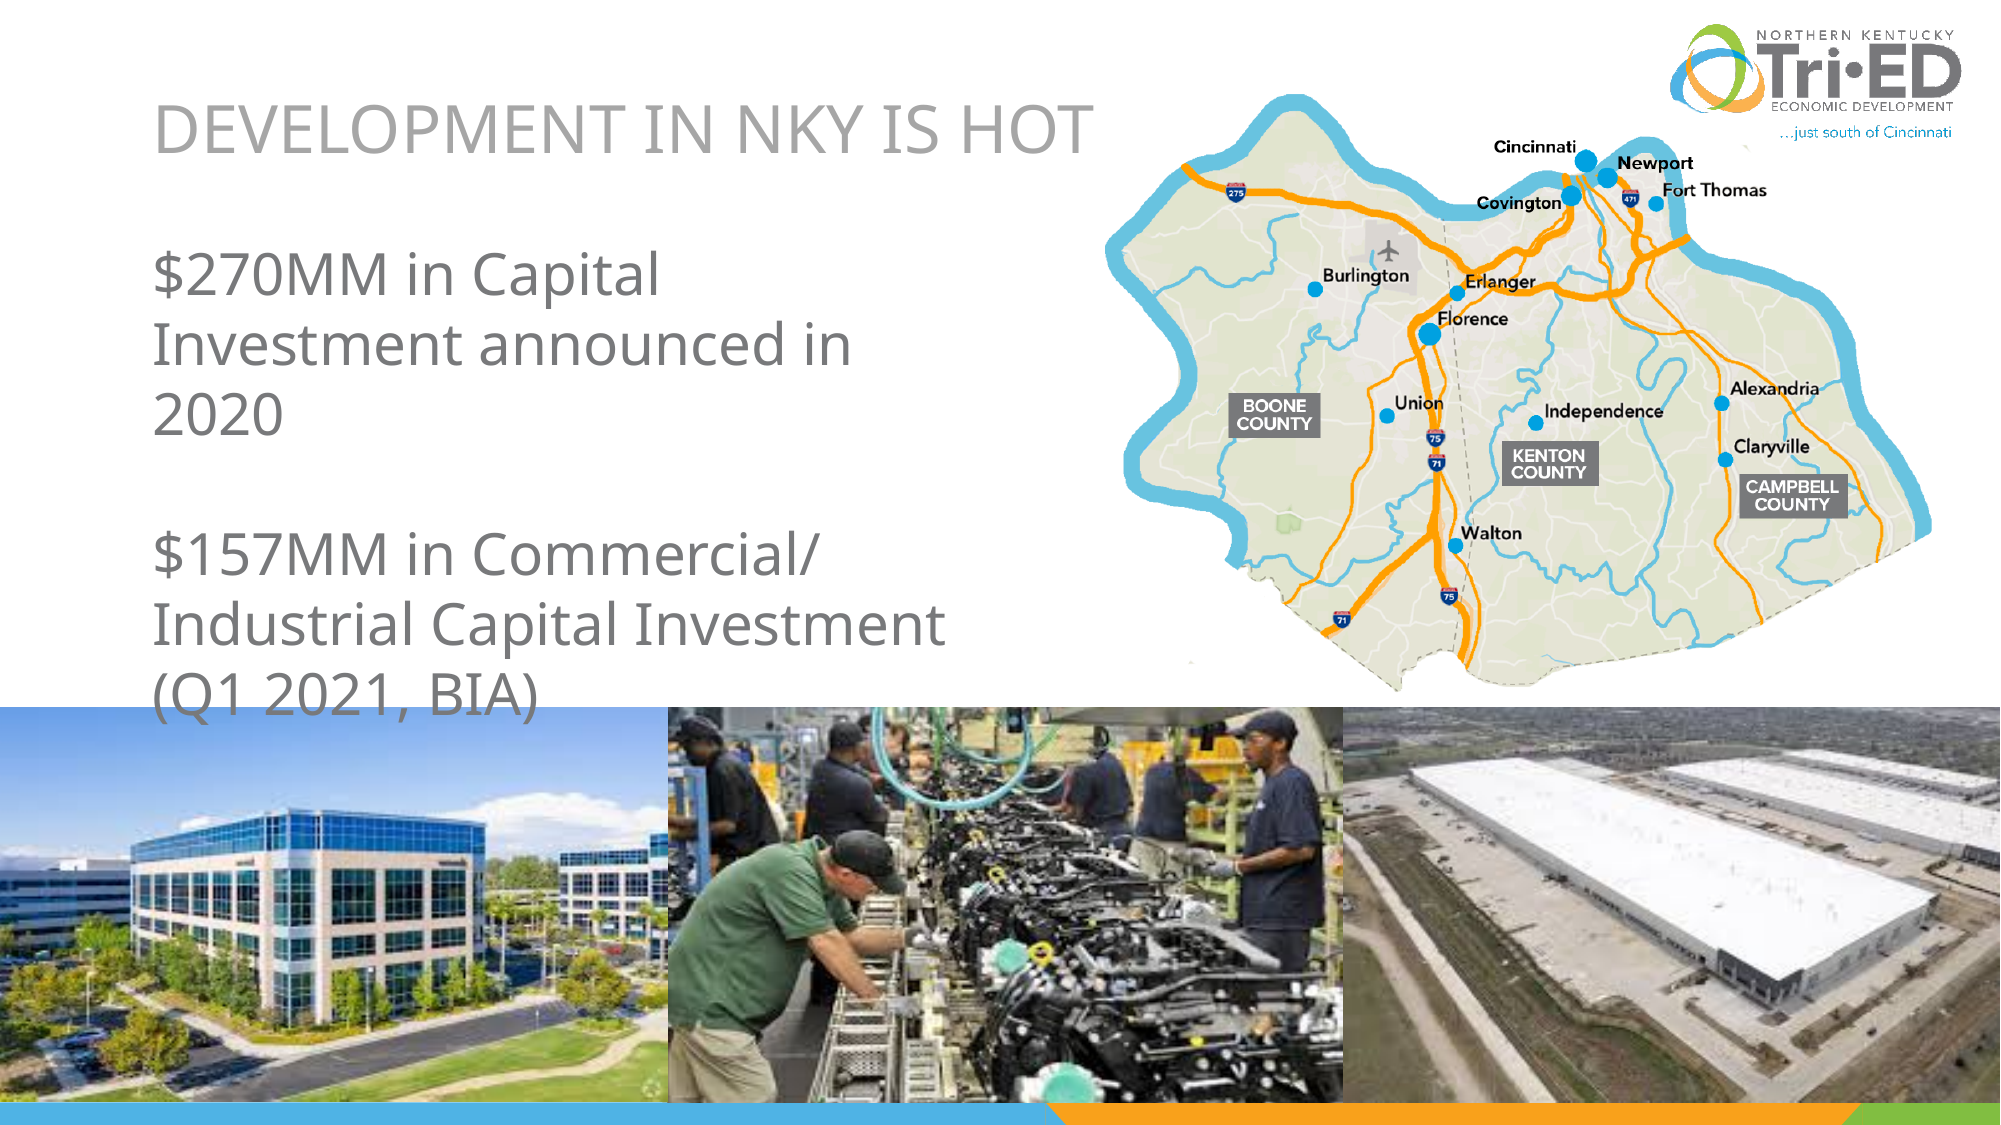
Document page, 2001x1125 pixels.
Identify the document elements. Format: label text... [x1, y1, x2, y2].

title DEVELOPMENT IN NKY IS HOT [137, 76, 1031, 187]
text_box $270MM in Capital Investment announced in 2020 $157MM in Commercial/ Industrial Capital Investment (Q1 2021, BIA) [137, 229, 969, 706]
picture [1031, 13, 1988, 706]
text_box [0, 706, 2000, 1103]
